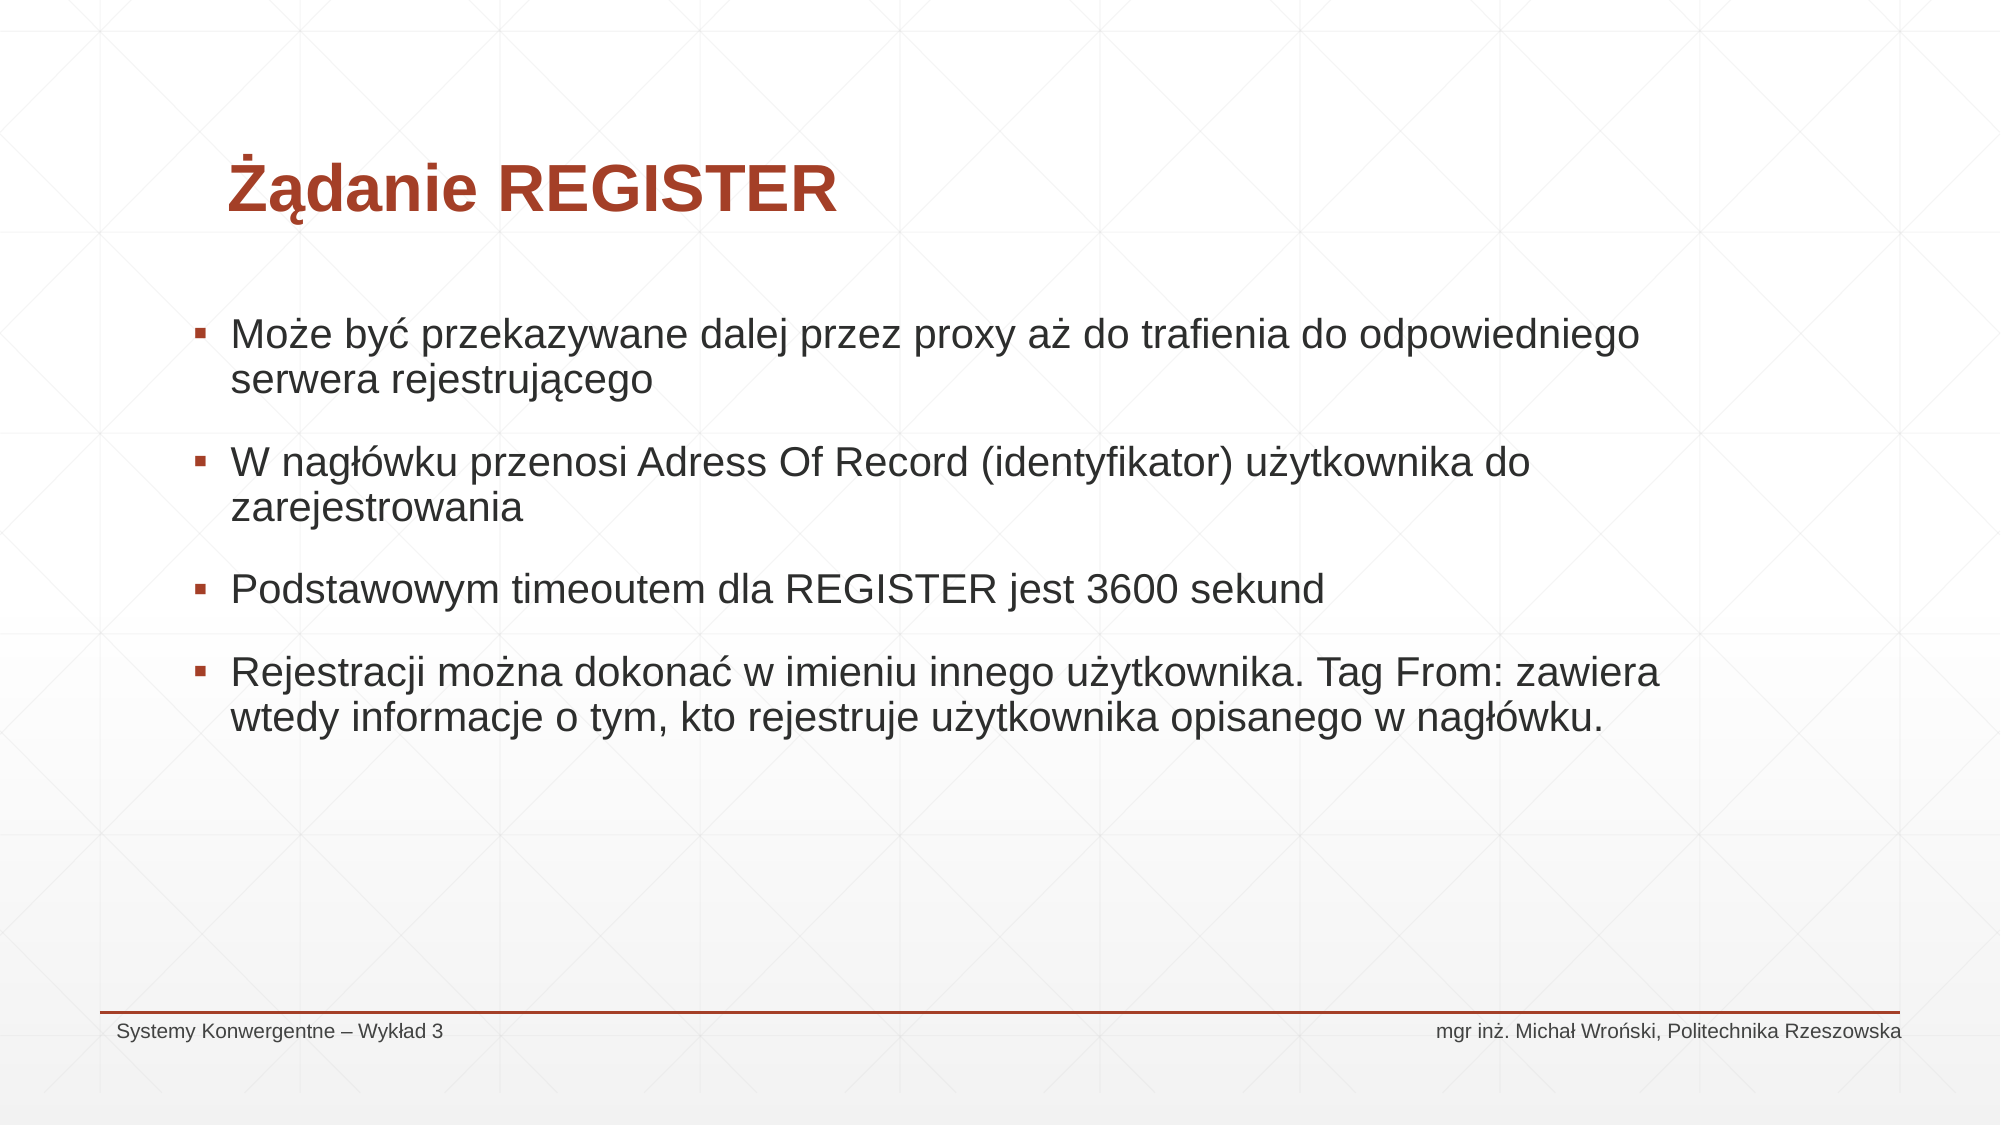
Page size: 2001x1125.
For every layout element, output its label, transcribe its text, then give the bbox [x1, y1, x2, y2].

title Żądanie REGISTER [212, 82, 1788, 234]
footer Systemy Konwergentne – Wykład 3 mgr inż. Michał Wroński, Politechnika Rzeszowska [101, 1011, 1925, 1049]
list Może być przekazywane dalej przez proxy aż do trafienia do odpowiedniego serwera rejestrującego W nagłówku przenosi Adress Of Record (identyfikator) użytkownika do zarejestrowania Podstawowym timeoutem dla REGISTER jest 3600 sekund Rejestracji można dokonać w imieniu innego użytkownika. Tag From: zawiera wtedy informacje o tym, kto rejestruje użytkownika opisanego w nagłówku. [178, 304, 1753, 979]
